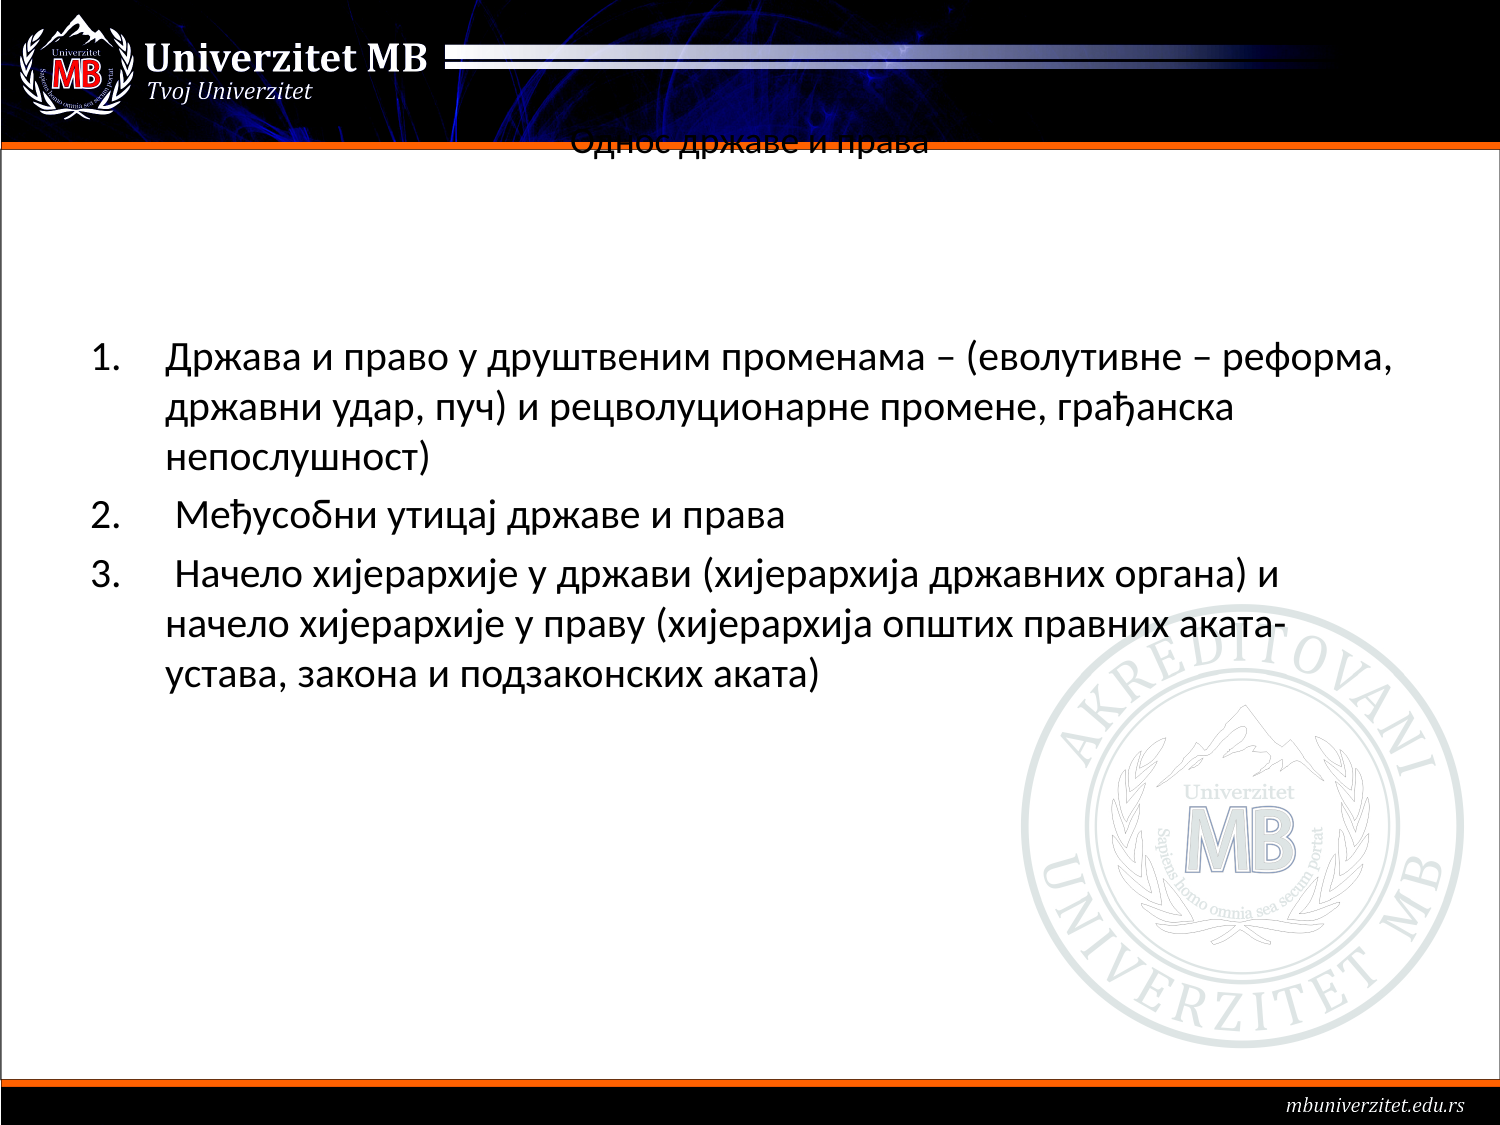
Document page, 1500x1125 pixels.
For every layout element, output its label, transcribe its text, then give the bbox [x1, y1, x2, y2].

picture [0, 0, 1500, 1125]
list Држава и право у друштвеним променама – (еволутивне – реформа, државни удар, пуч) и рецволуционарне промене, грађанска непослушност) Међусобни утицај државе и права Начело хијерархије у држави (хијерархија државних органа) и начело хијерархије у праву (хијерархија општих правних аката-устава, закона и подзаконских аката) [75, 262, 1425, 1005]
title Однос државе и права [75, 45, 1425, 233]
